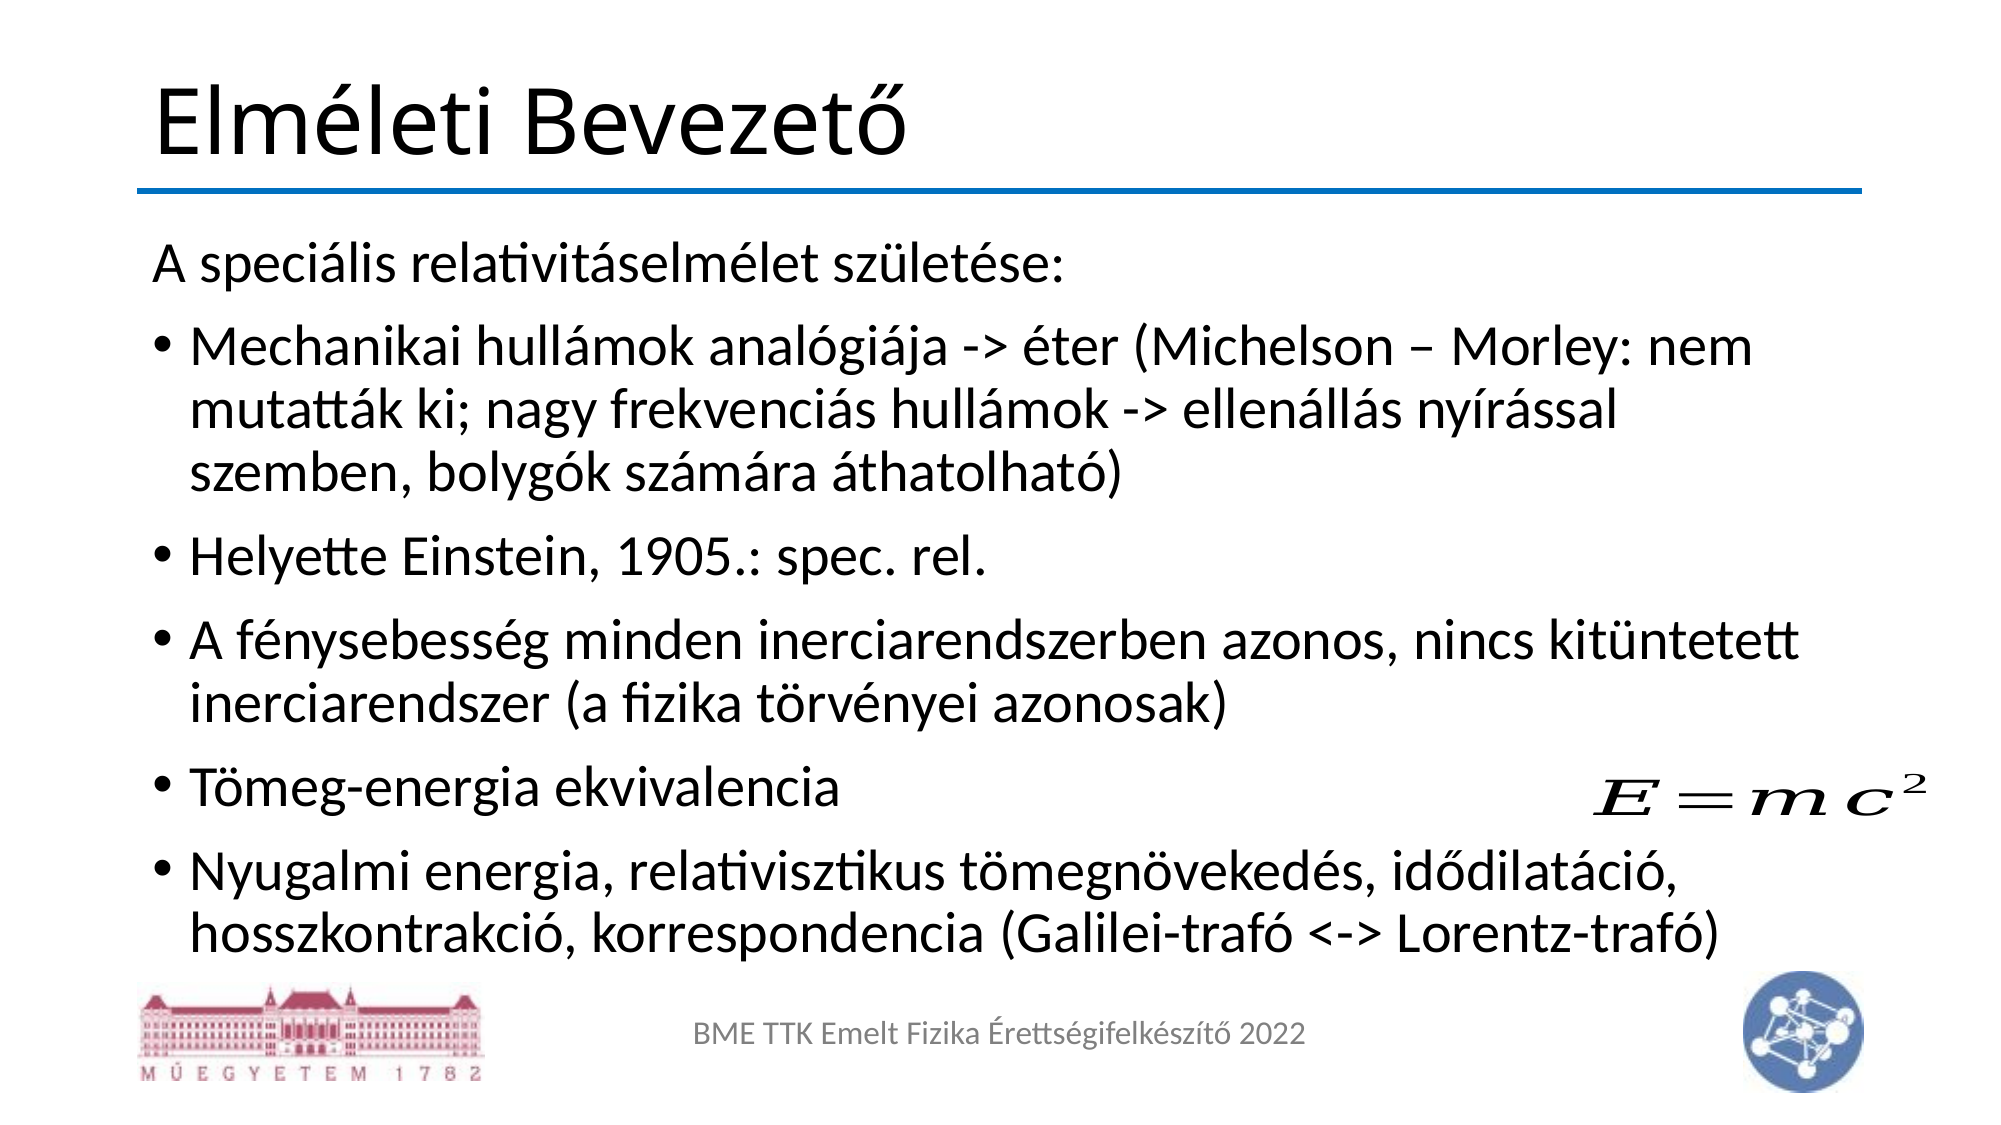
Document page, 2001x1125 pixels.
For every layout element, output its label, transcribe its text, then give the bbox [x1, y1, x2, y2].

title Elméleti Bevezető [137, 59, 1863, 190]
list A speciális relativitáselmélet születése: Mechanikai hullámok analógiája -> éter (Michelson – Morley: nem mutatták ki; nagy frekvenciás hullámok -> ellenállás nyírással szemben, bolygók számára áthatolható) Helyette Einstein, 1905.: spec. rel. A fénysebesség minden inerciarendszerben azonos, nincs kitüntetett inerciarendszer (a fizika törvényei azonosak) Tömeg-energia ekvivalencia Nyugalmi energia, relativisztikus tömegnövekedés, idődilatáció, hosszkontrakció, korrespondencia (Galilei-trafó <-> Lorentz-trafó) [137, 224, 1863, 1014]
